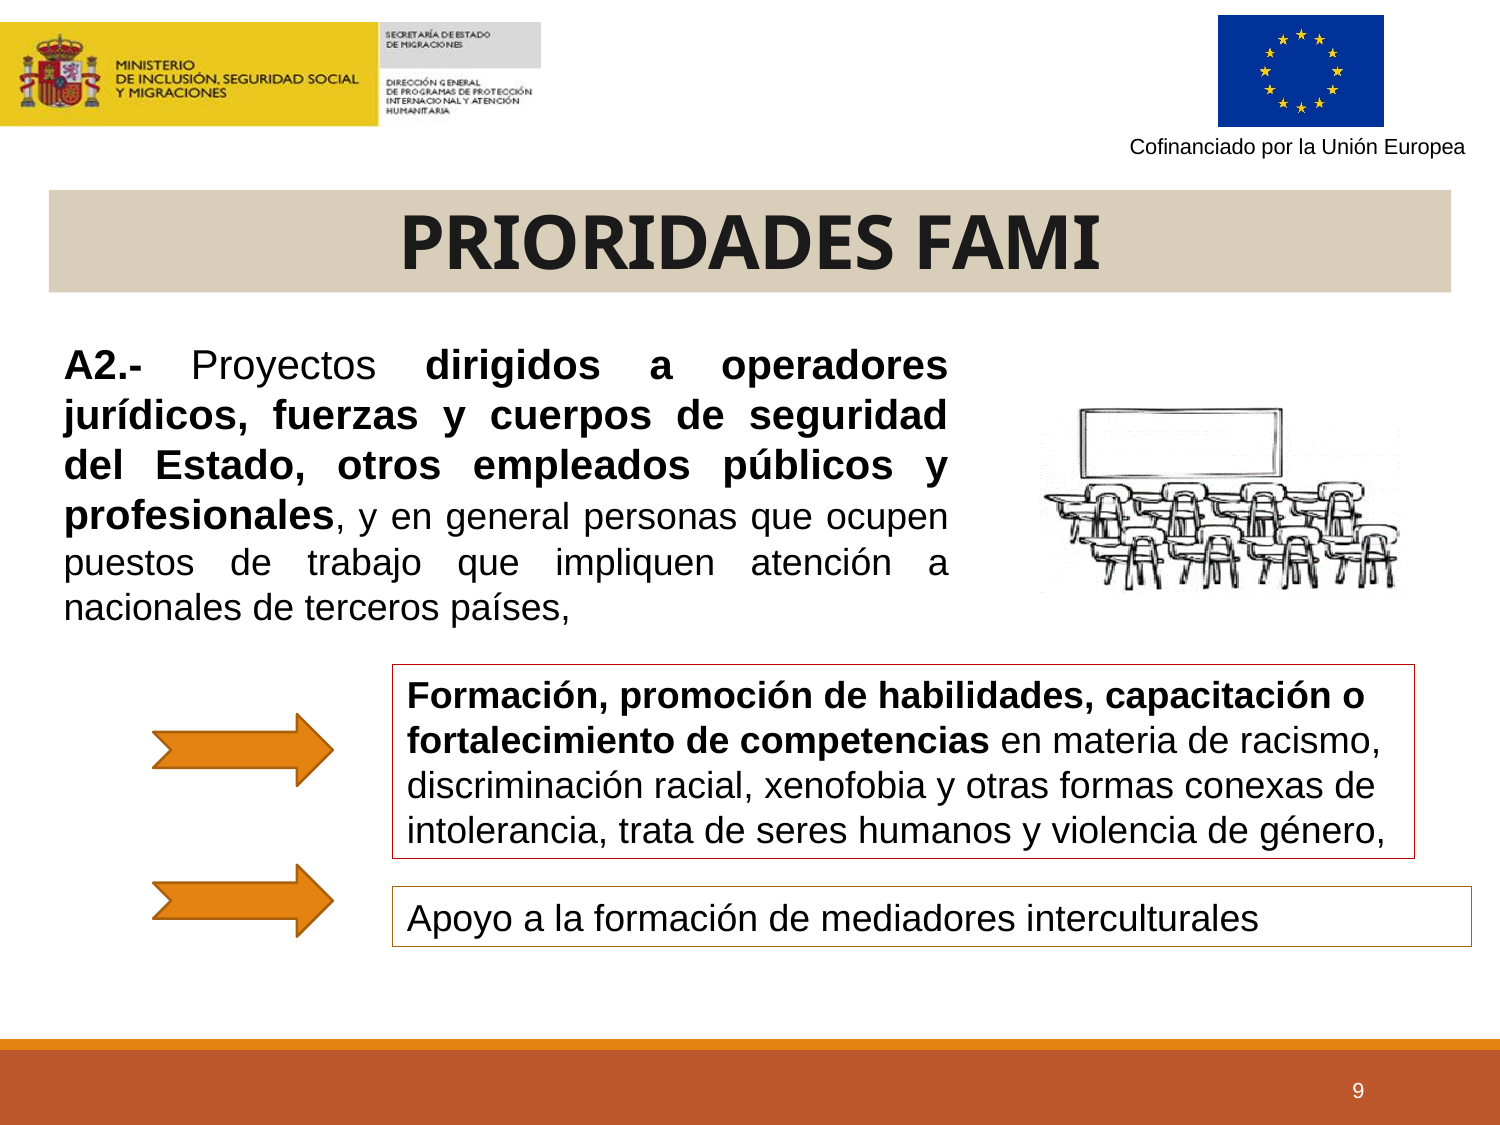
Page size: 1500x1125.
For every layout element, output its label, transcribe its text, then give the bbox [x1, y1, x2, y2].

picture [1020, 394, 1416, 594]
text_box A2.- Proyectos dirigidos a operadores jurídicos, fuerzas y cuerpos de seguridad del Estado, otros empleados públicos y profesionales, y en general personas que ocupen puestos de trabajo que impliquen atención a nacionales de terceros países, [48, 330, 964, 636]
text_box [151, 863, 334, 938]
text_box [151, 712, 334, 788]
slide_number 9 [1218, 1059, 1380, 1120]
title PRIORIDADES FAMI [48, 189, 1452, 293]
text_box Formación, promoción de habilidades, capacitación o fortalecimiento de competencias en materia de racismo, discriminación racial, xenofobia y otras formas conexas de intolerancia, trata de seres humanos y violencia de género, [392, 664, 1415, 859]
picture [1217, 15, 1384, 127]
text_box Apoyo a la formación de mediadores interculturales [392, 886, 1472, 947]
text_box Cofinanciado por la Unión Europea [1063, 125, 1500, 167]
picture [0, 21, 542, 127]
